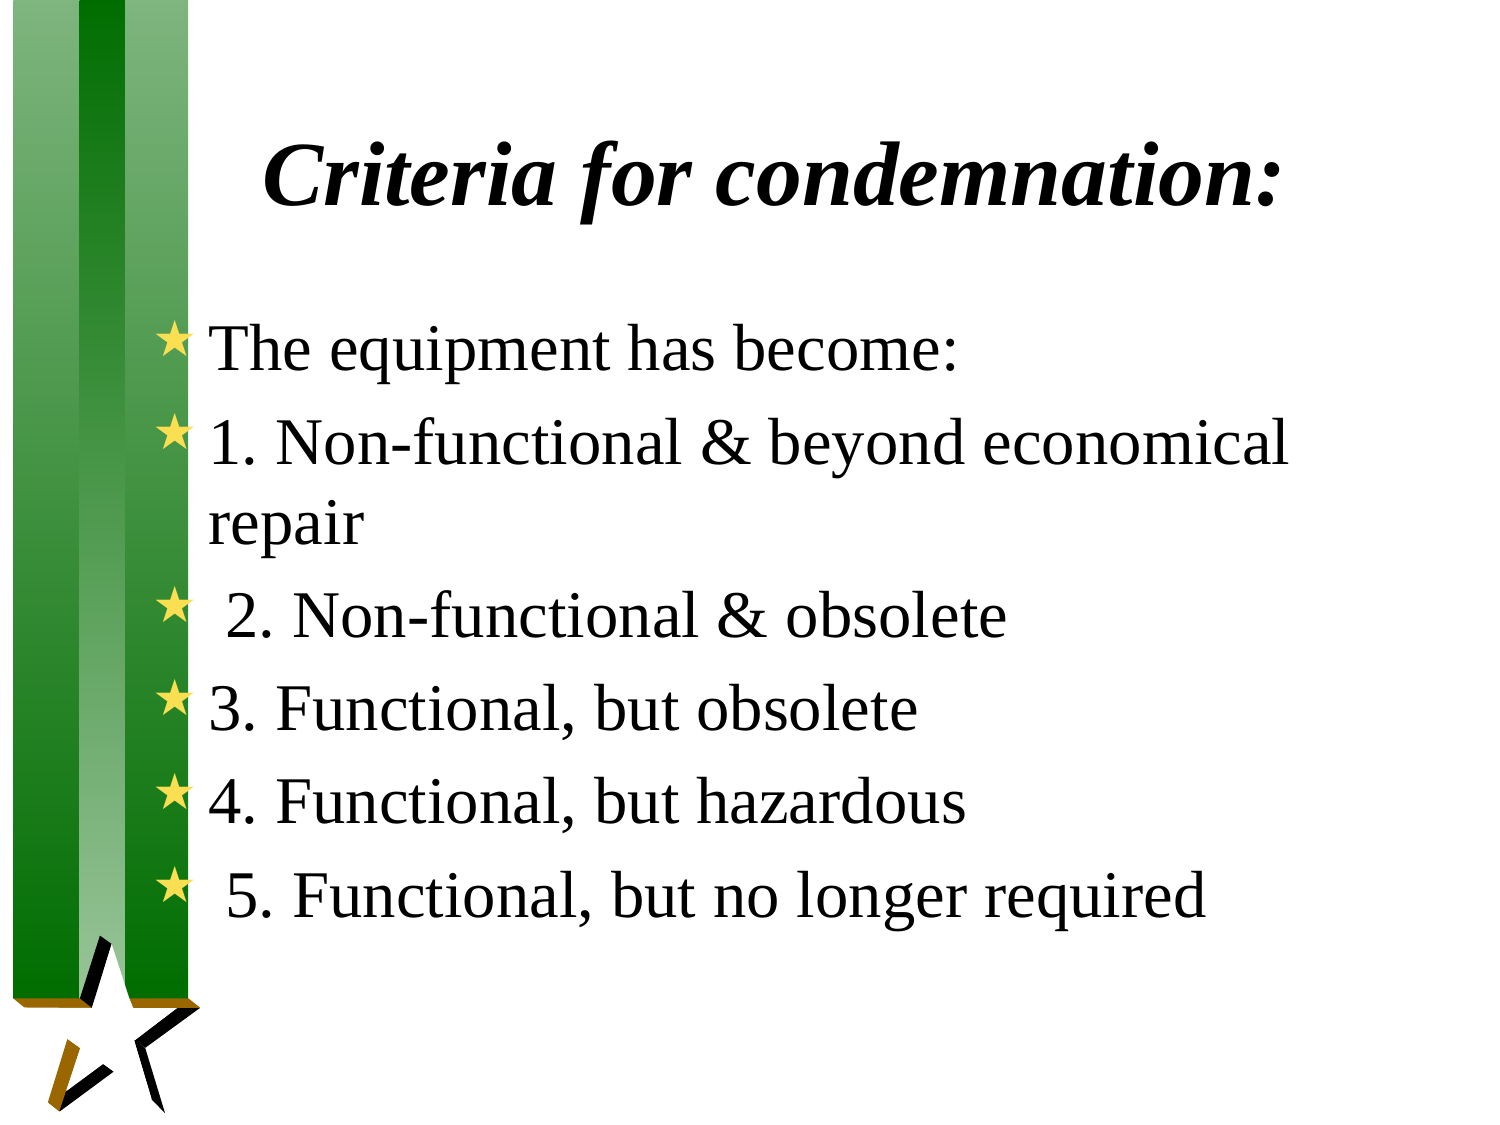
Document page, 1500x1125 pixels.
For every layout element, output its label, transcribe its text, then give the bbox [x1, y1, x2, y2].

list The equipment has become: 1. Non-functional & beyond economical repair 2. Non-functional & obsolete 3. Functional, but obsolete 4. Functional, but hazardous 5. Functional, but no longer required [136, 296, 1413, 973]
title Criteria for condemnation: [136, 74, 1413, 263]
